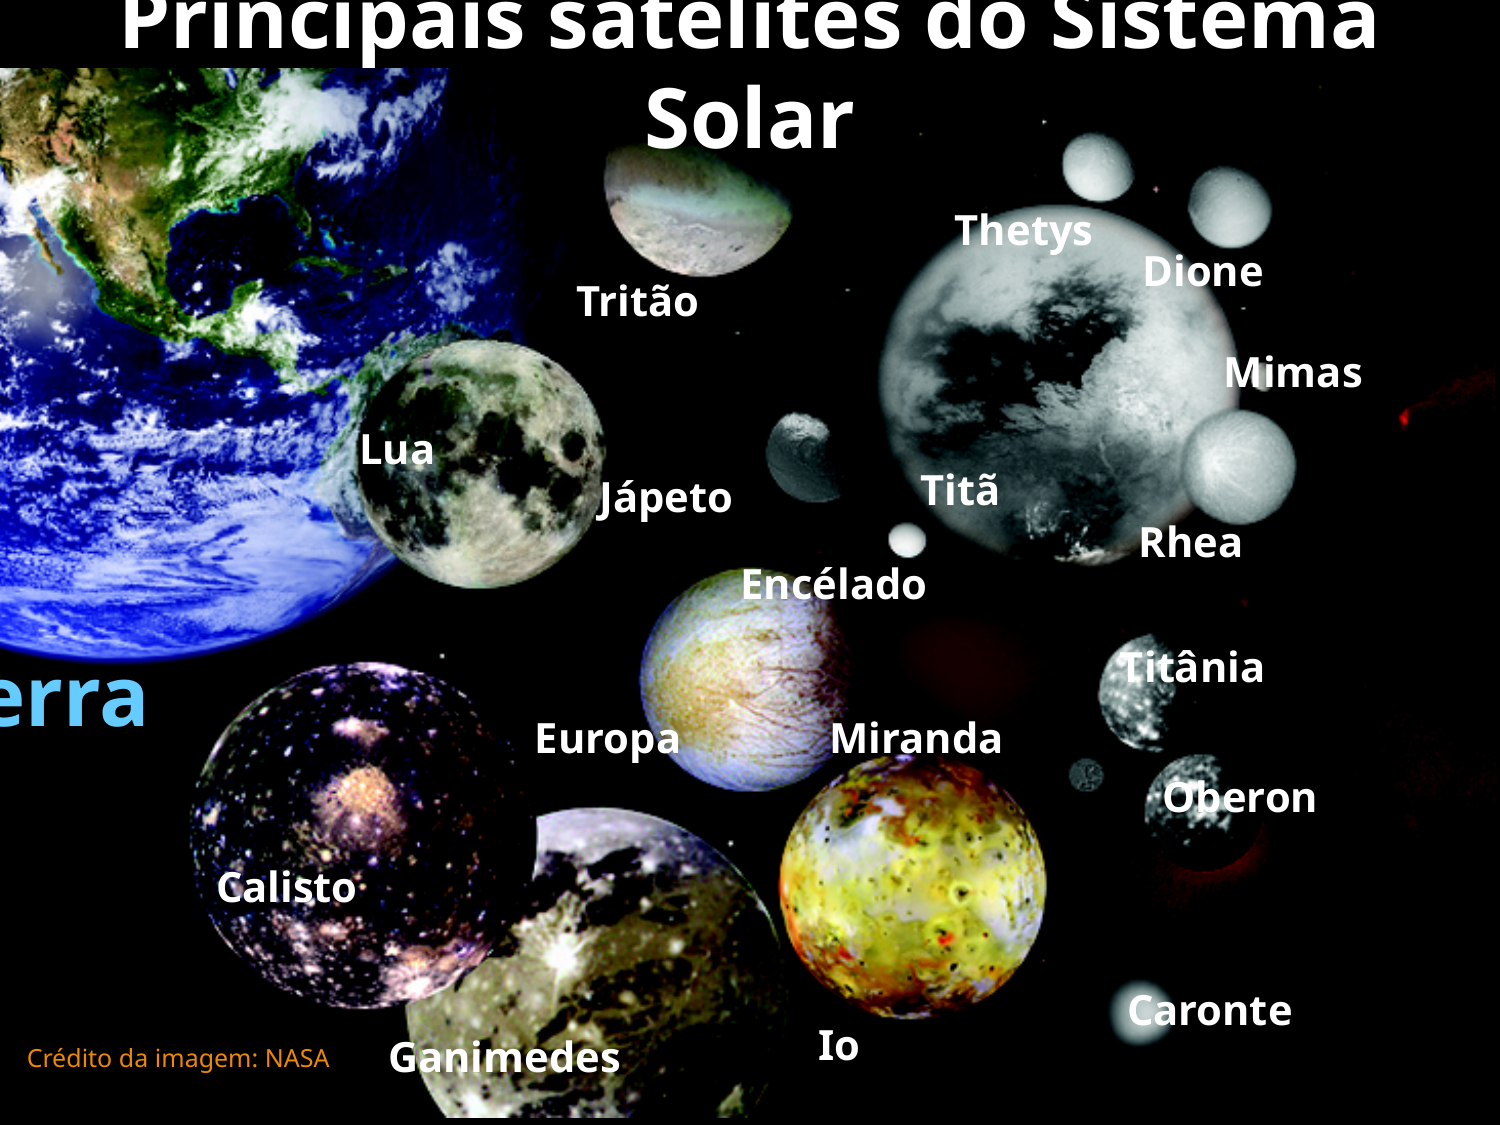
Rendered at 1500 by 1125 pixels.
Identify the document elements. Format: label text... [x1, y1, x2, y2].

title Principais satélites do Sistema Solar [0, 0, 1500, 67]
picture [0, 68, 1500, 1118]
